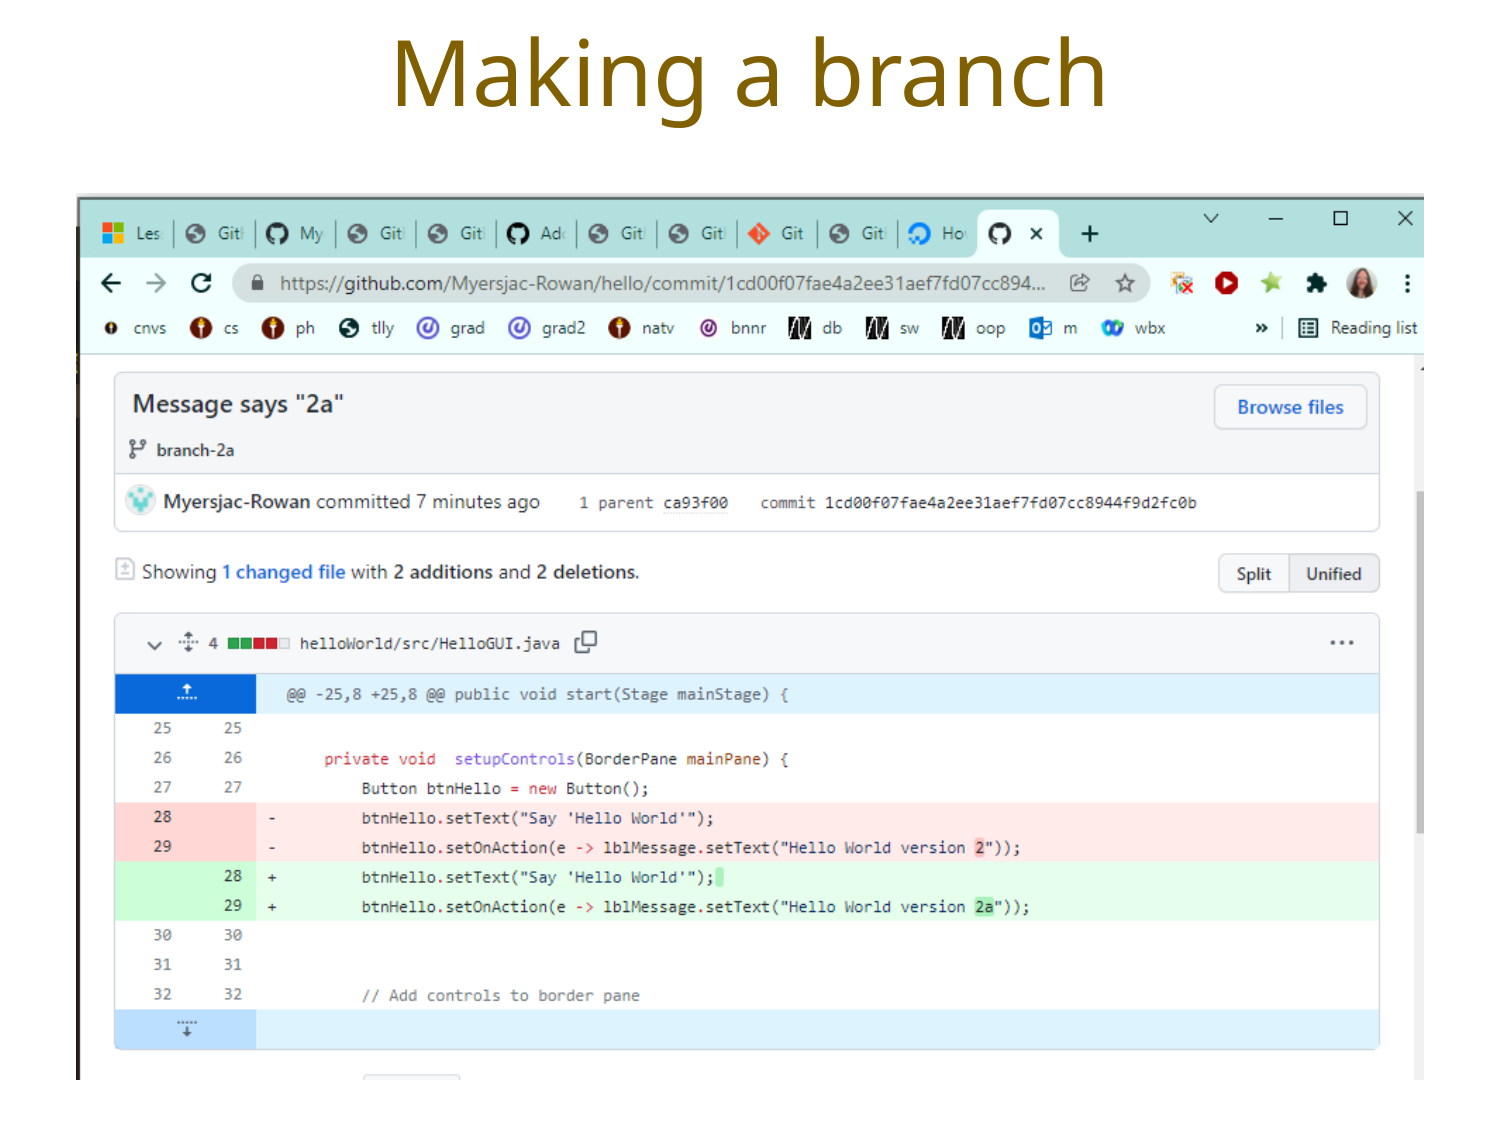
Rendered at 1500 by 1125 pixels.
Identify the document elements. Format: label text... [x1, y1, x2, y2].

picture [76, 193, 1424, 1080]
title Making a branch [103, 22, 1397, 132]
